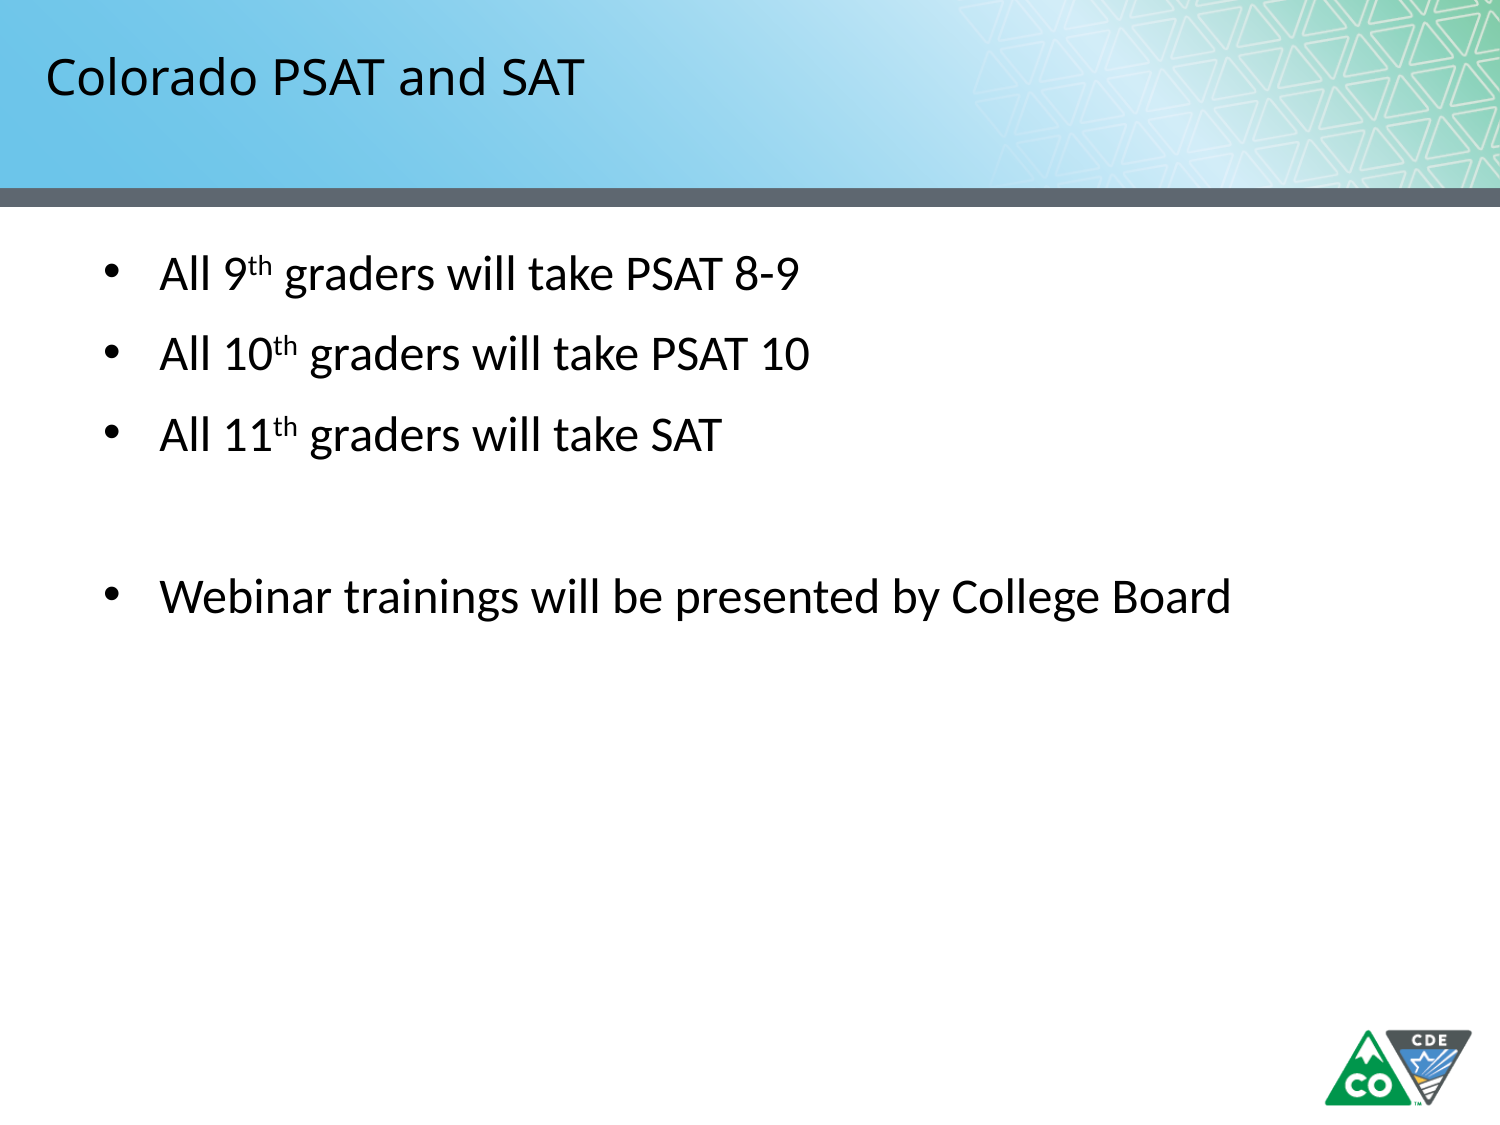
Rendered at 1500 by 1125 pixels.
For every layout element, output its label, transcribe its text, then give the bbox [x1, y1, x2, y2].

picture [1312, 1021, 1482, 1113]
list All 9th graders will take PSAT 8-9 All 10th graders will take PSAT 10 All 11th graders will take SAT Webinar trainings will be presented by College Board [103, 239, 1397, 954]
title Colorado PSAT and SAT [45, 45, 1339, 162]
picture [0, 0, 1500, 207]
